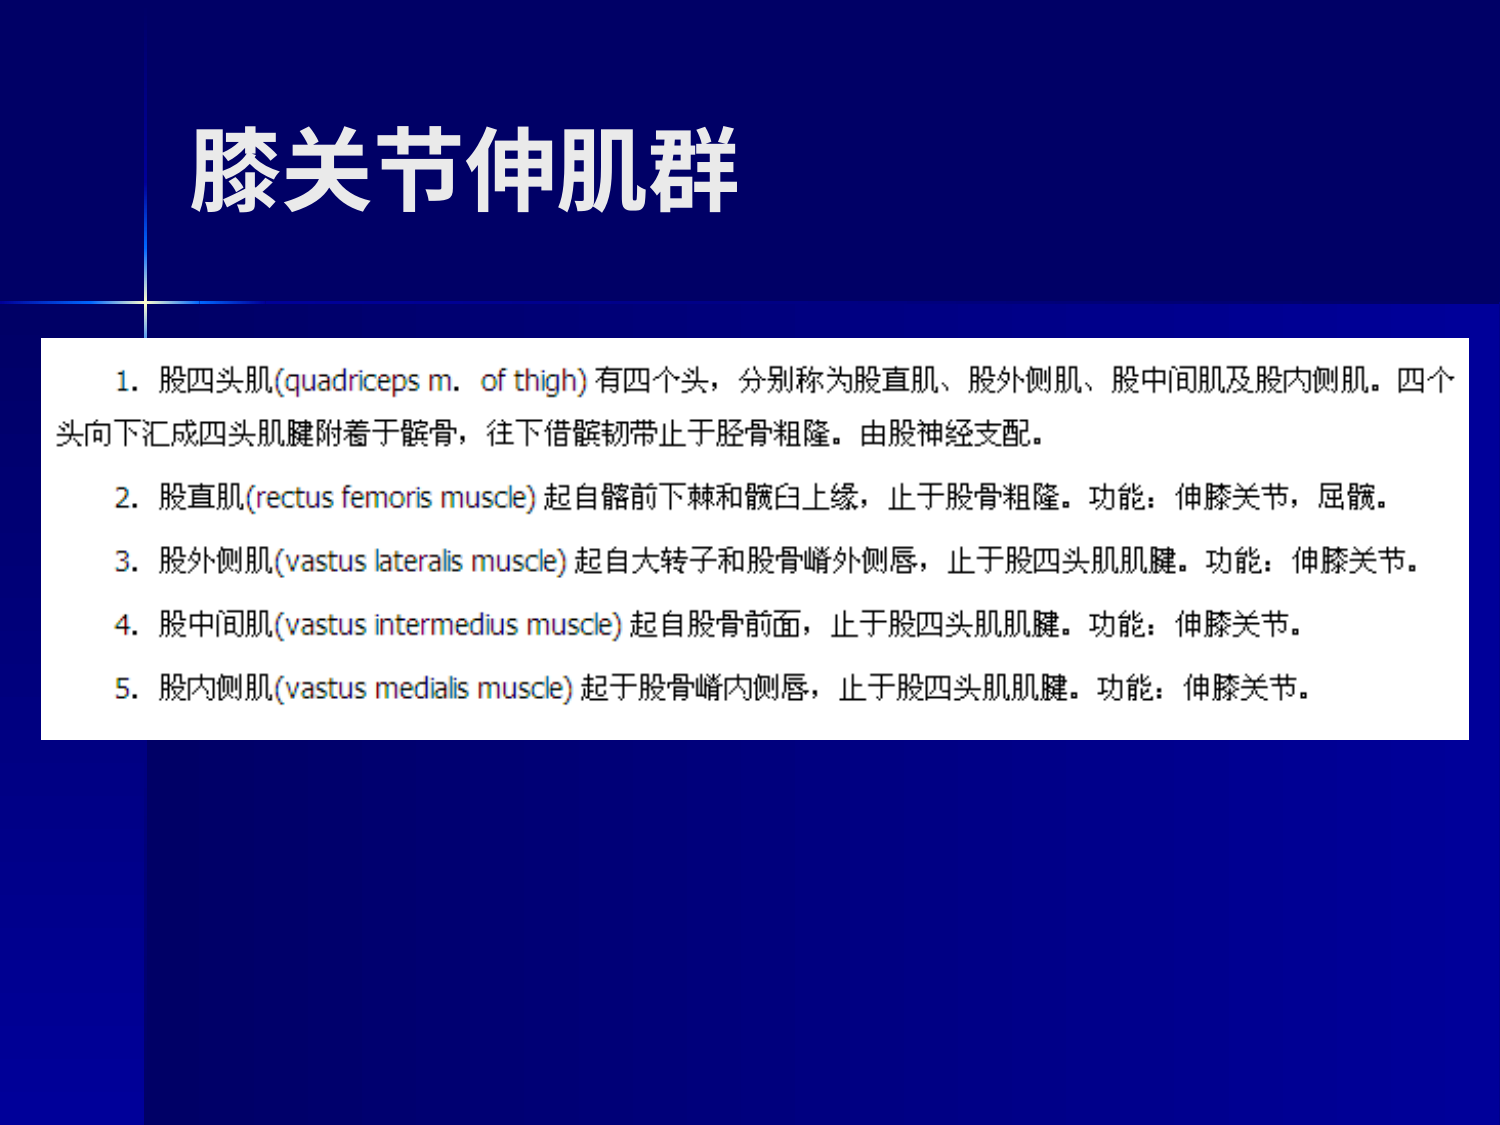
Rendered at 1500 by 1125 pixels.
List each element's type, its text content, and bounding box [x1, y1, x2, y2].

title 膝关节伸肌群 [174, 49, 1413, 286]
picture [40, 337, 1470, 740]
